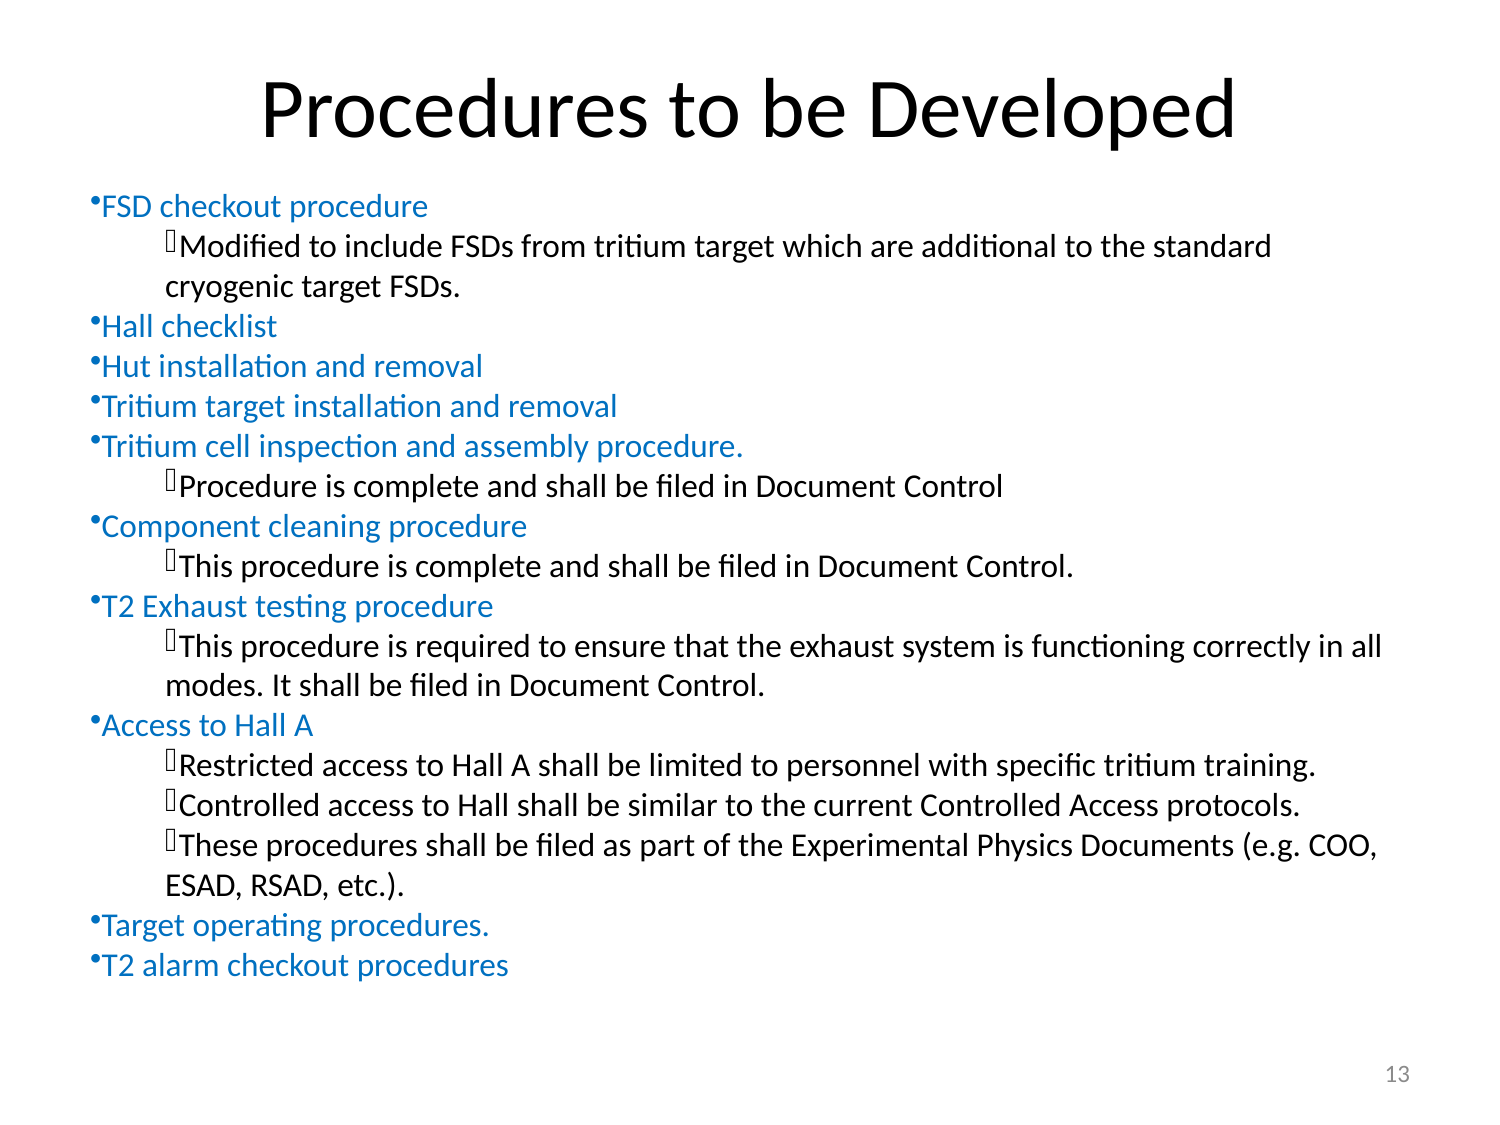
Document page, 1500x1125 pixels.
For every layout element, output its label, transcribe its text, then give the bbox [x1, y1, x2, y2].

list FSD checkout procedure Modified to include FSDs from tritium target which are additional to the standard cryogenic target FSDs. Hall checklist Hut installation and removal Tritium target installation and removal Tritium cell inspection and assembly procedure. Procedure is complete and shall be filed in Document Control Component cleaning procedure This procedure is complete and shall be filed in Document Control. T2 Exhaust testing procedure This procedure is required to ensure that the exhaust system is functioning correctly in all modes. It shall be filed in Document Control. Access to Hall A Restricted access to Hall A shall be limited to personnel with specific tritium training. Controlled access to Hall shall be similar to the current Controlled Access protocols. These procedures shall be filed as part of the Experimental Physics Documents (e.g. COO, ESAD, RSAD, etc.). Target operating procedures. T2 alarm checkout procedures [75, 176, 1400, 991]
slide_number 13 [1074, 1042, 1425, 1103]
title Procedures to be Developed [75, 45, 1425, 163]
